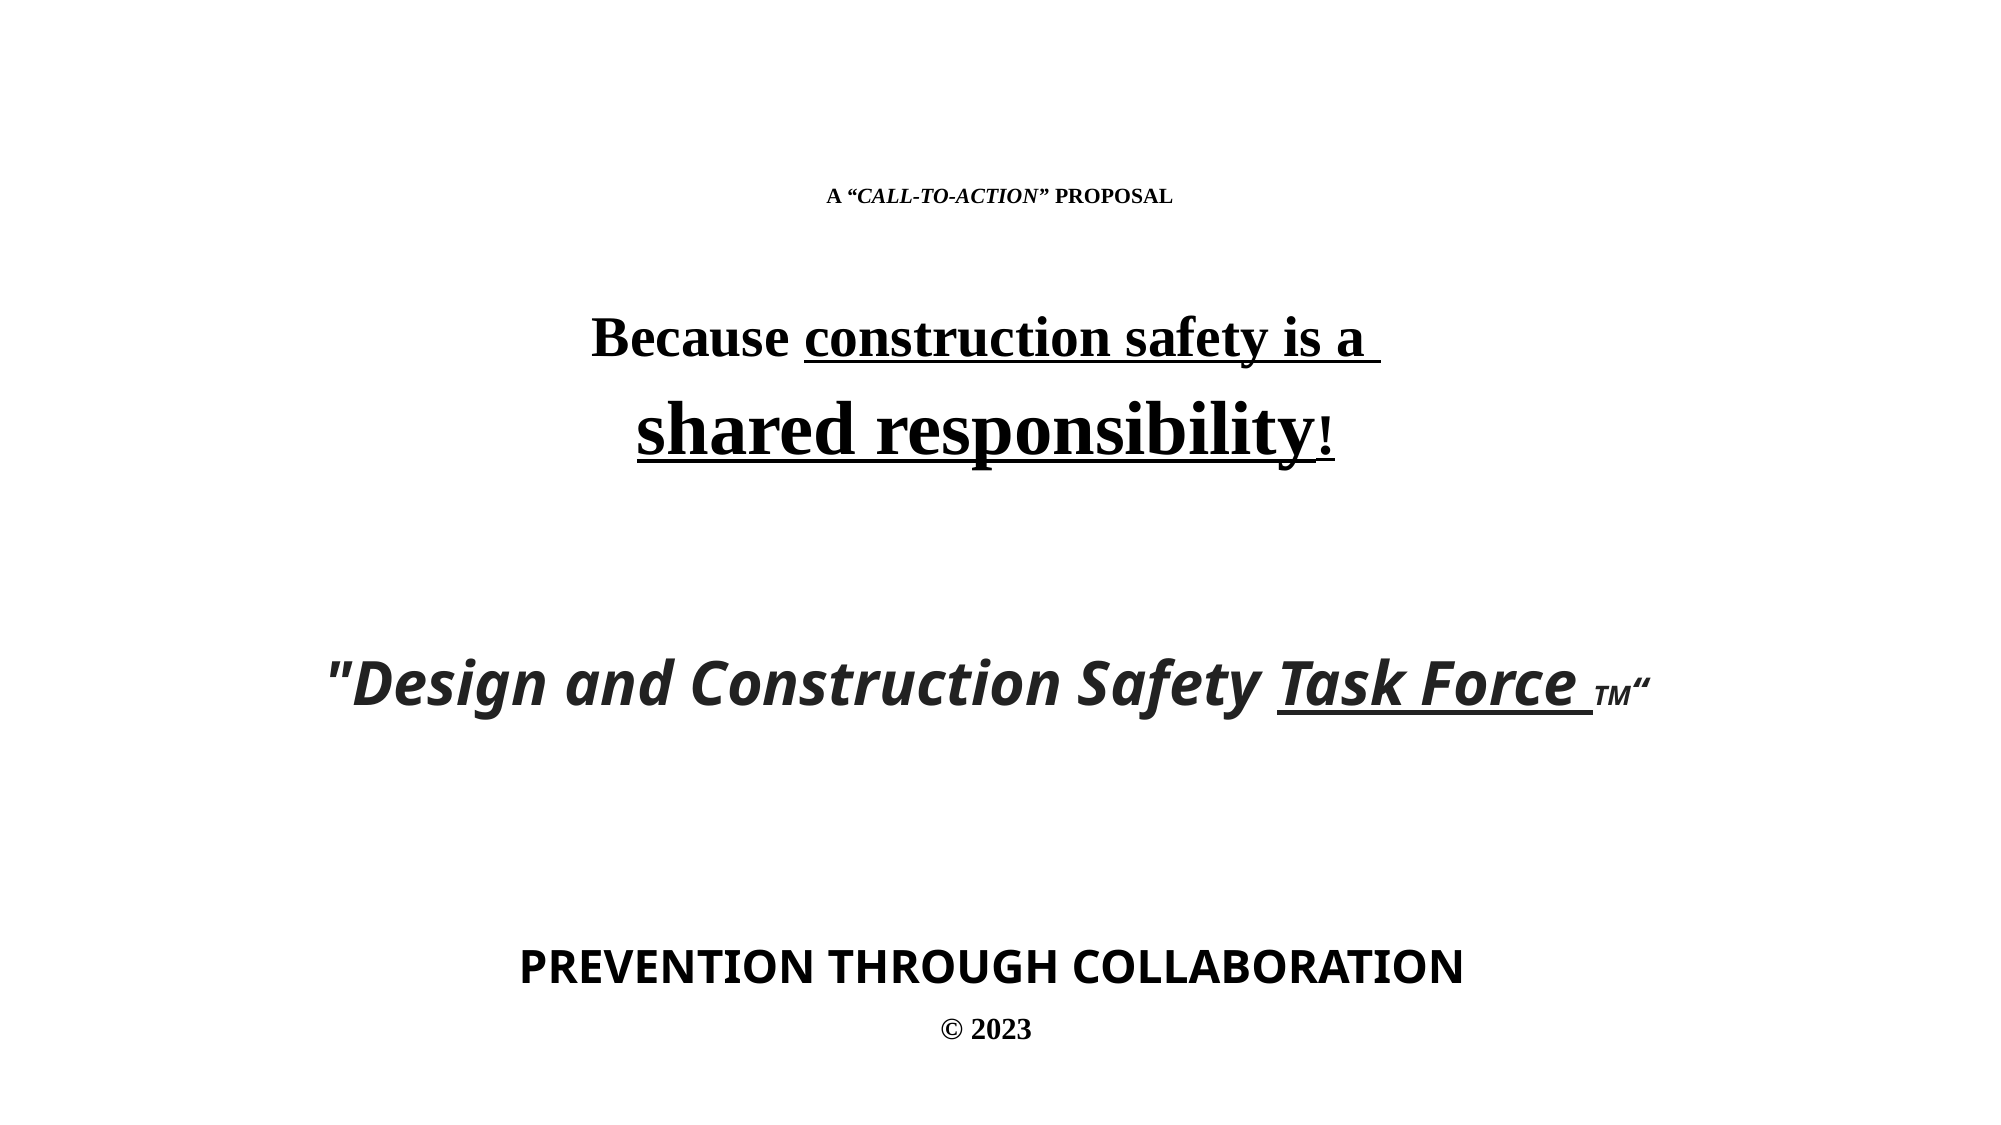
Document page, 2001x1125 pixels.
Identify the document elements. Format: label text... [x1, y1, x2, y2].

title A “CALL-TO-ACTION” PROPOSAL [249, 54, 1750, 216]
subtitle Because construction safety is a shared responsibility! "Design and Construction Safety Task Force TM“ PREVENTION THROUGH COLLABORATION © 2023 [162, 231, 1811, 1057]
